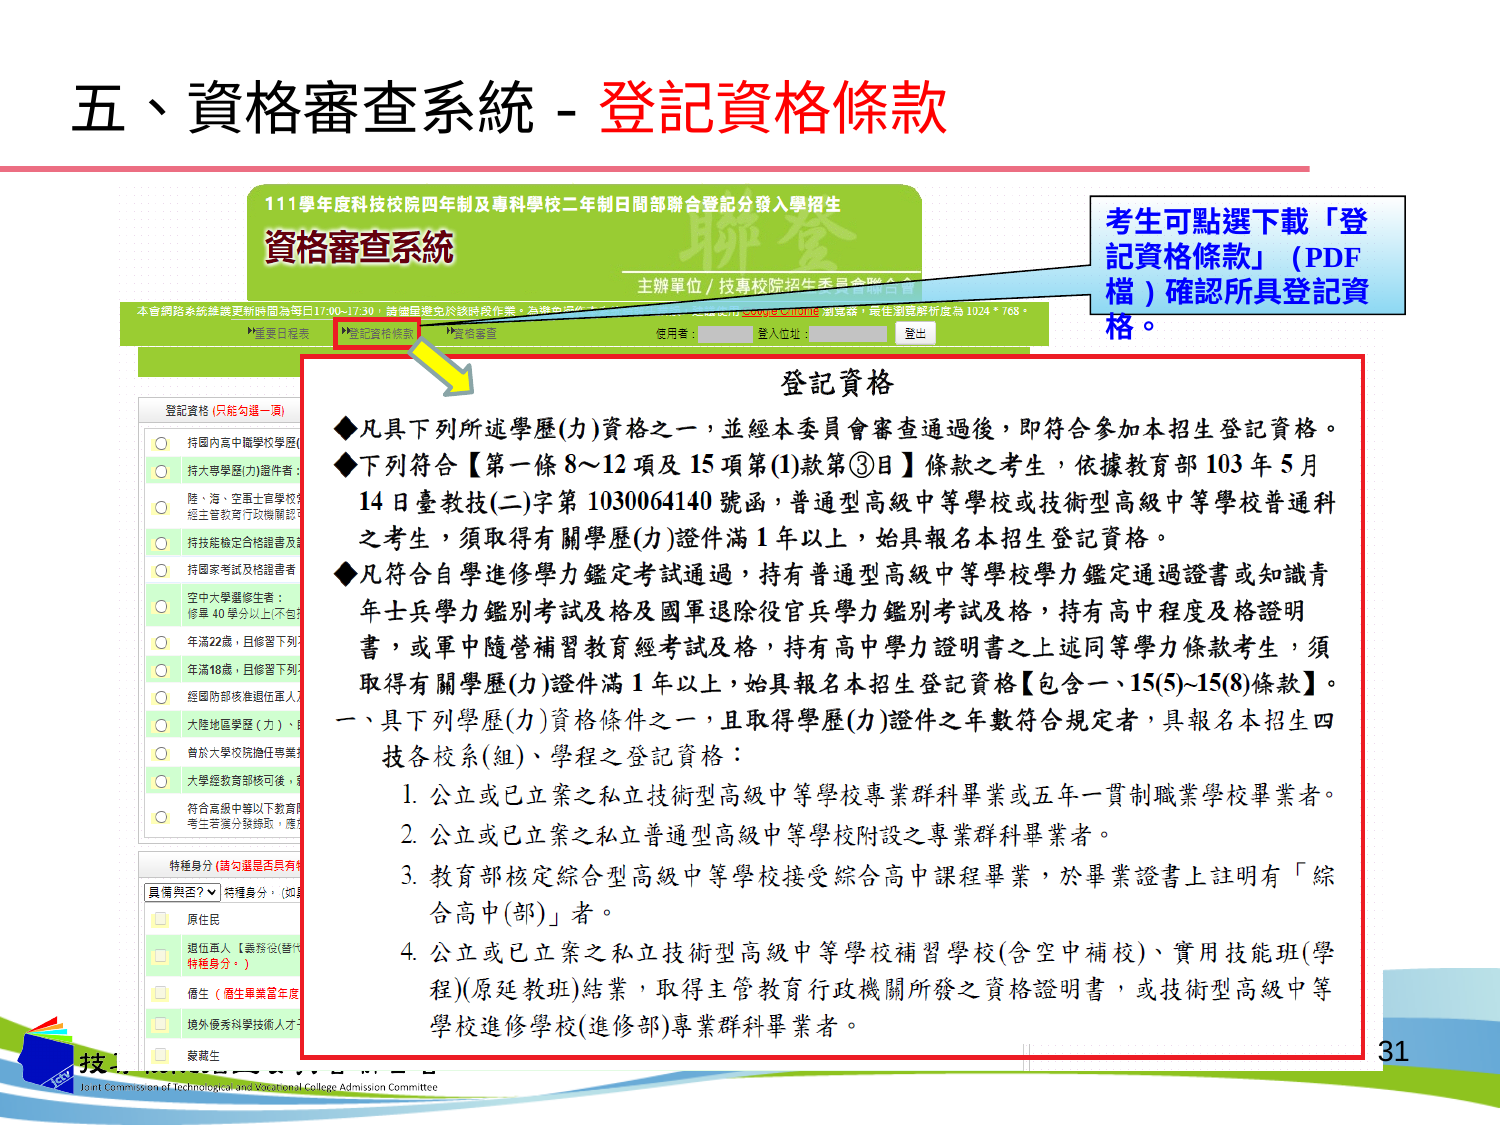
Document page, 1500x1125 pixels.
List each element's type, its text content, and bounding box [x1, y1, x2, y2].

text_box 五、資格審查系統-登記資格條款 [55, 54, 1406, 159]
slide_number 31 [1074, 1024, 1426, 1103]
text_box 考生可點選下載「登記資格條款」(PDF檔)確認所具登記資格。 [1388, 196, 1406, 315]
picture [0, 180, 1500, 1125]
